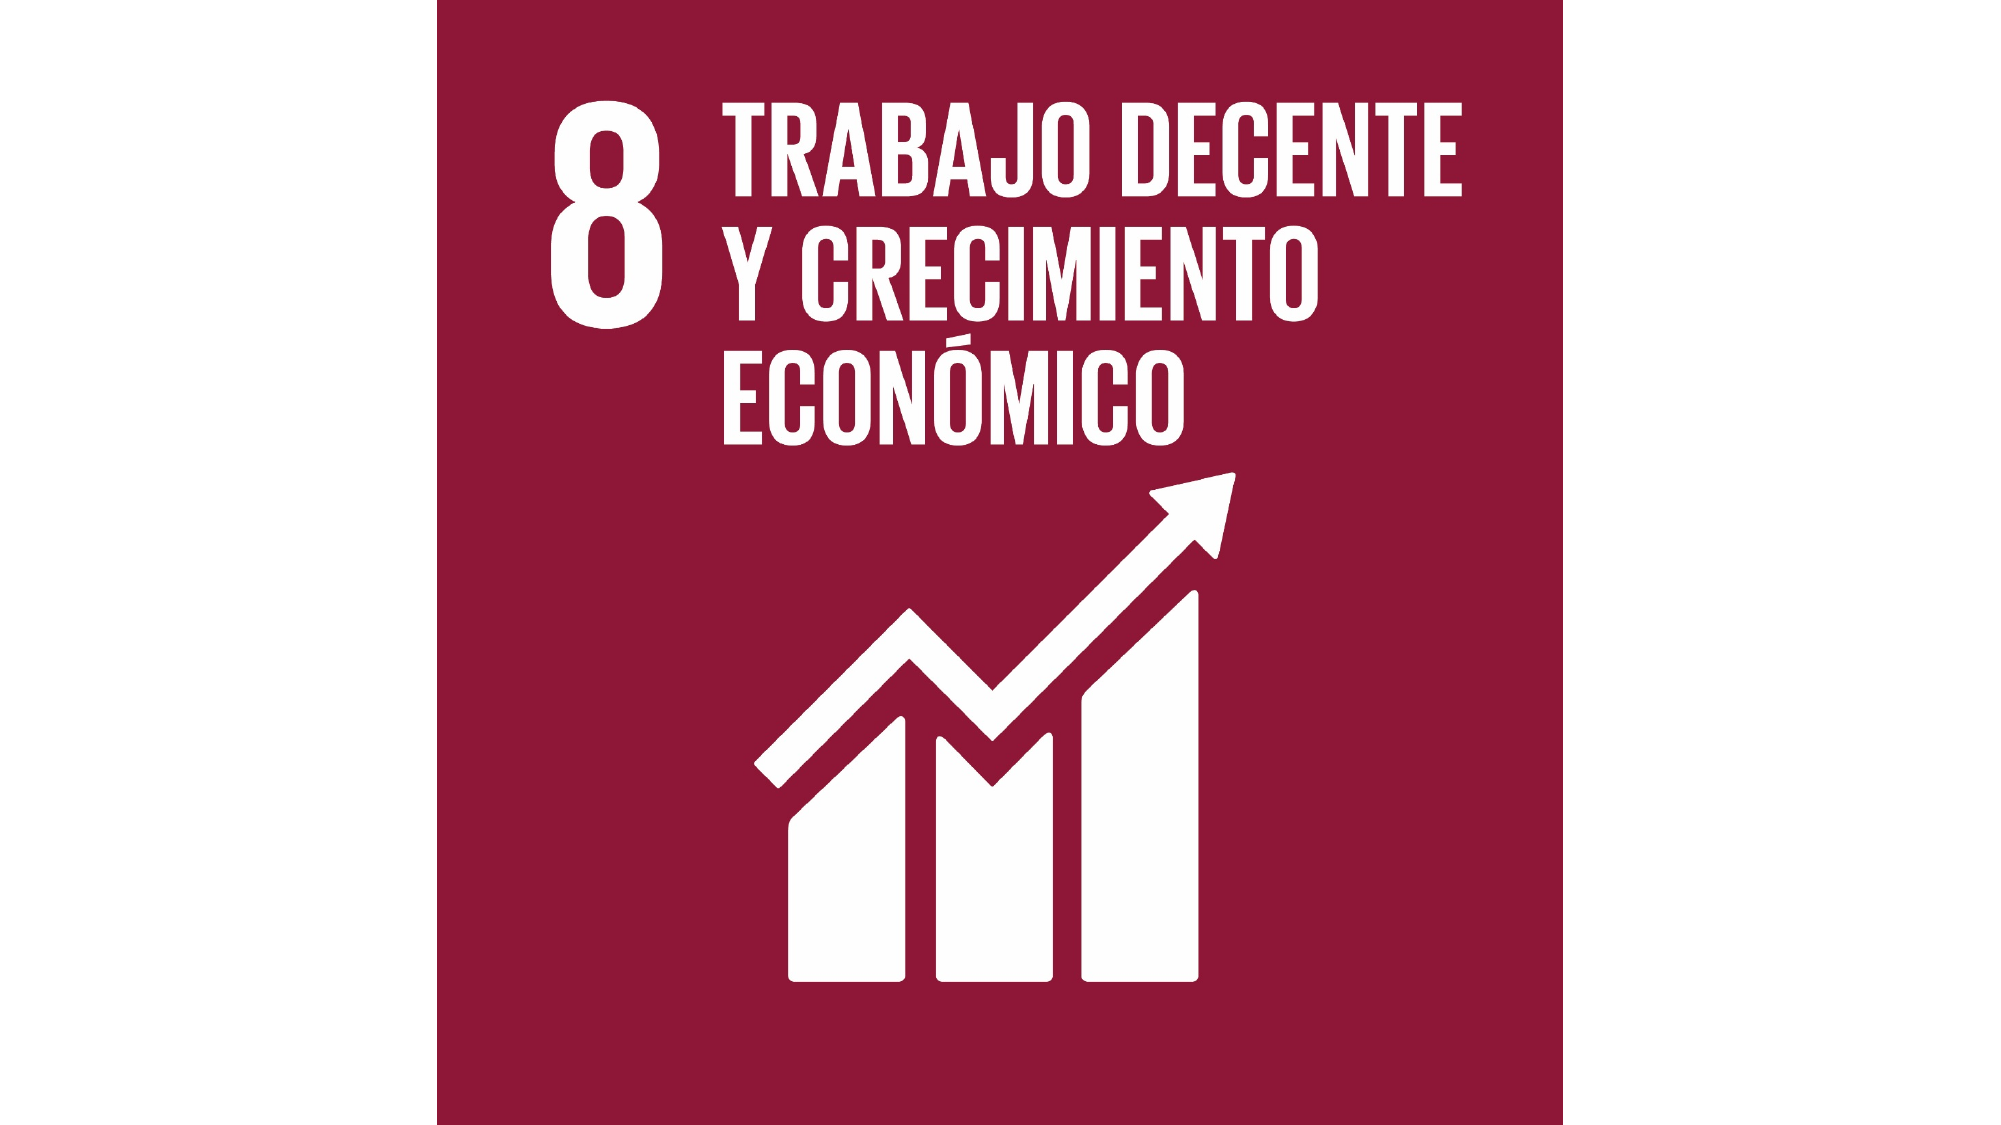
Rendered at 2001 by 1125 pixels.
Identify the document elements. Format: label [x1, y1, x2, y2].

picture [437, 0, 1563, 1125]
